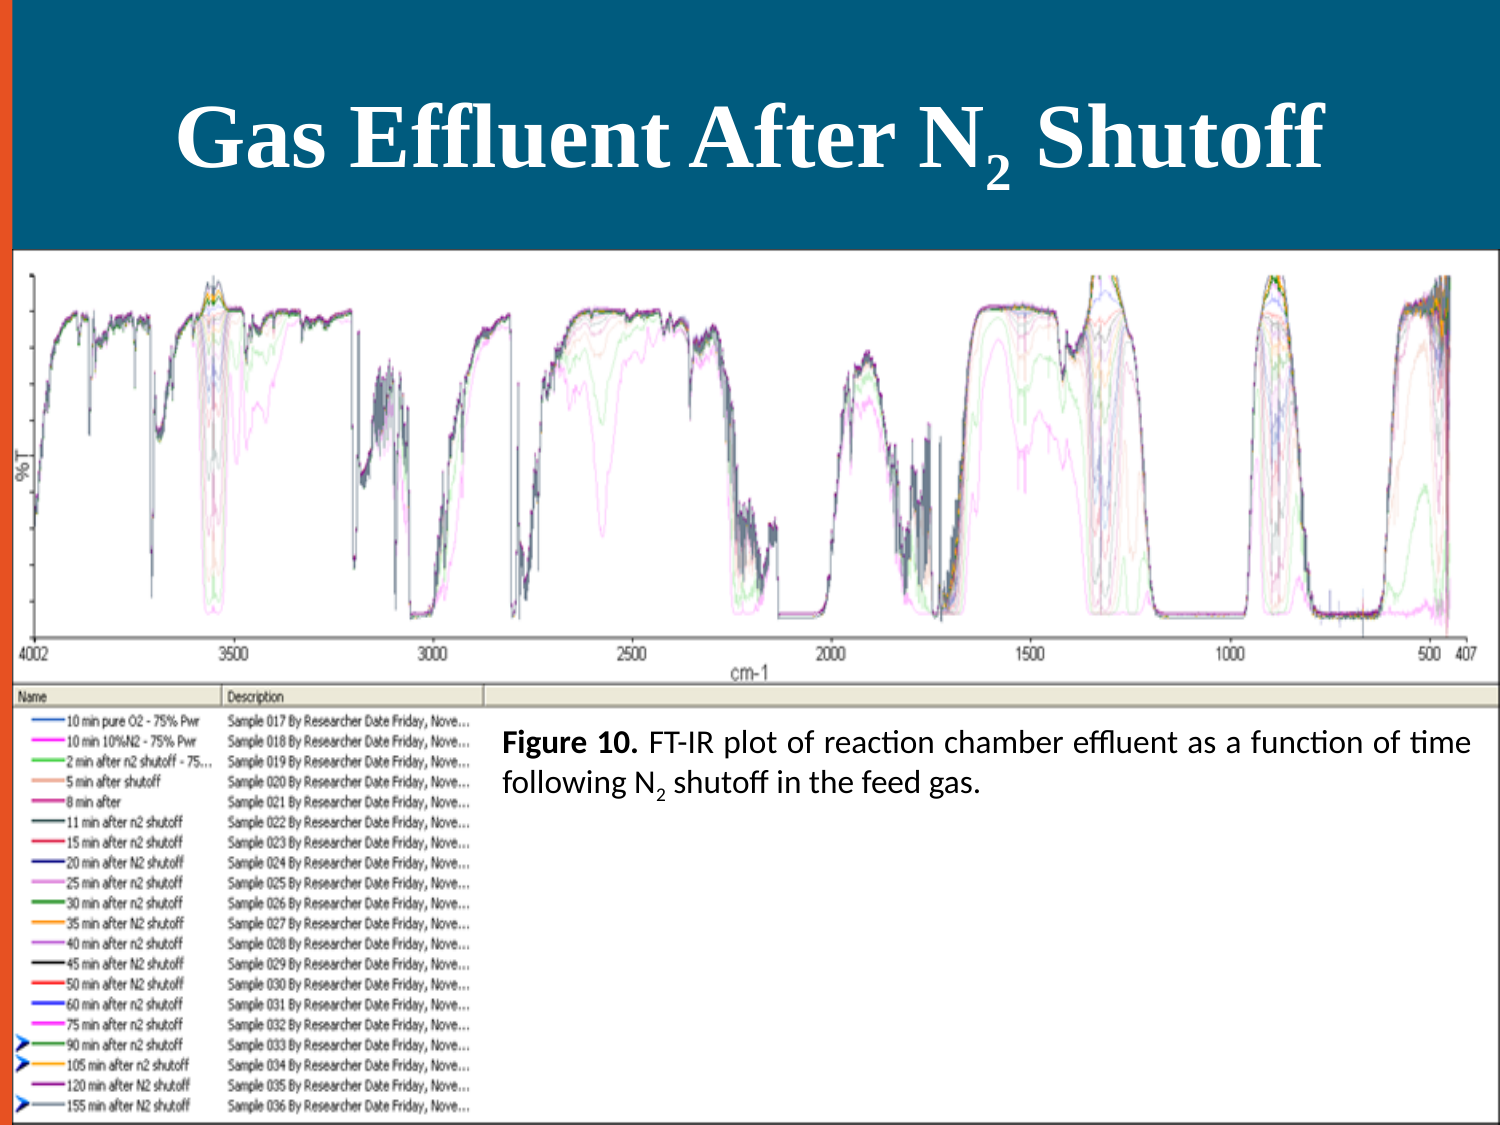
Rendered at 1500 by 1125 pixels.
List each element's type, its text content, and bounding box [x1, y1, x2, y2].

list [12, 249, 1500, 1125]
title Gas Effluent After N2 Shutoff [75, 45, 1425, 233]
